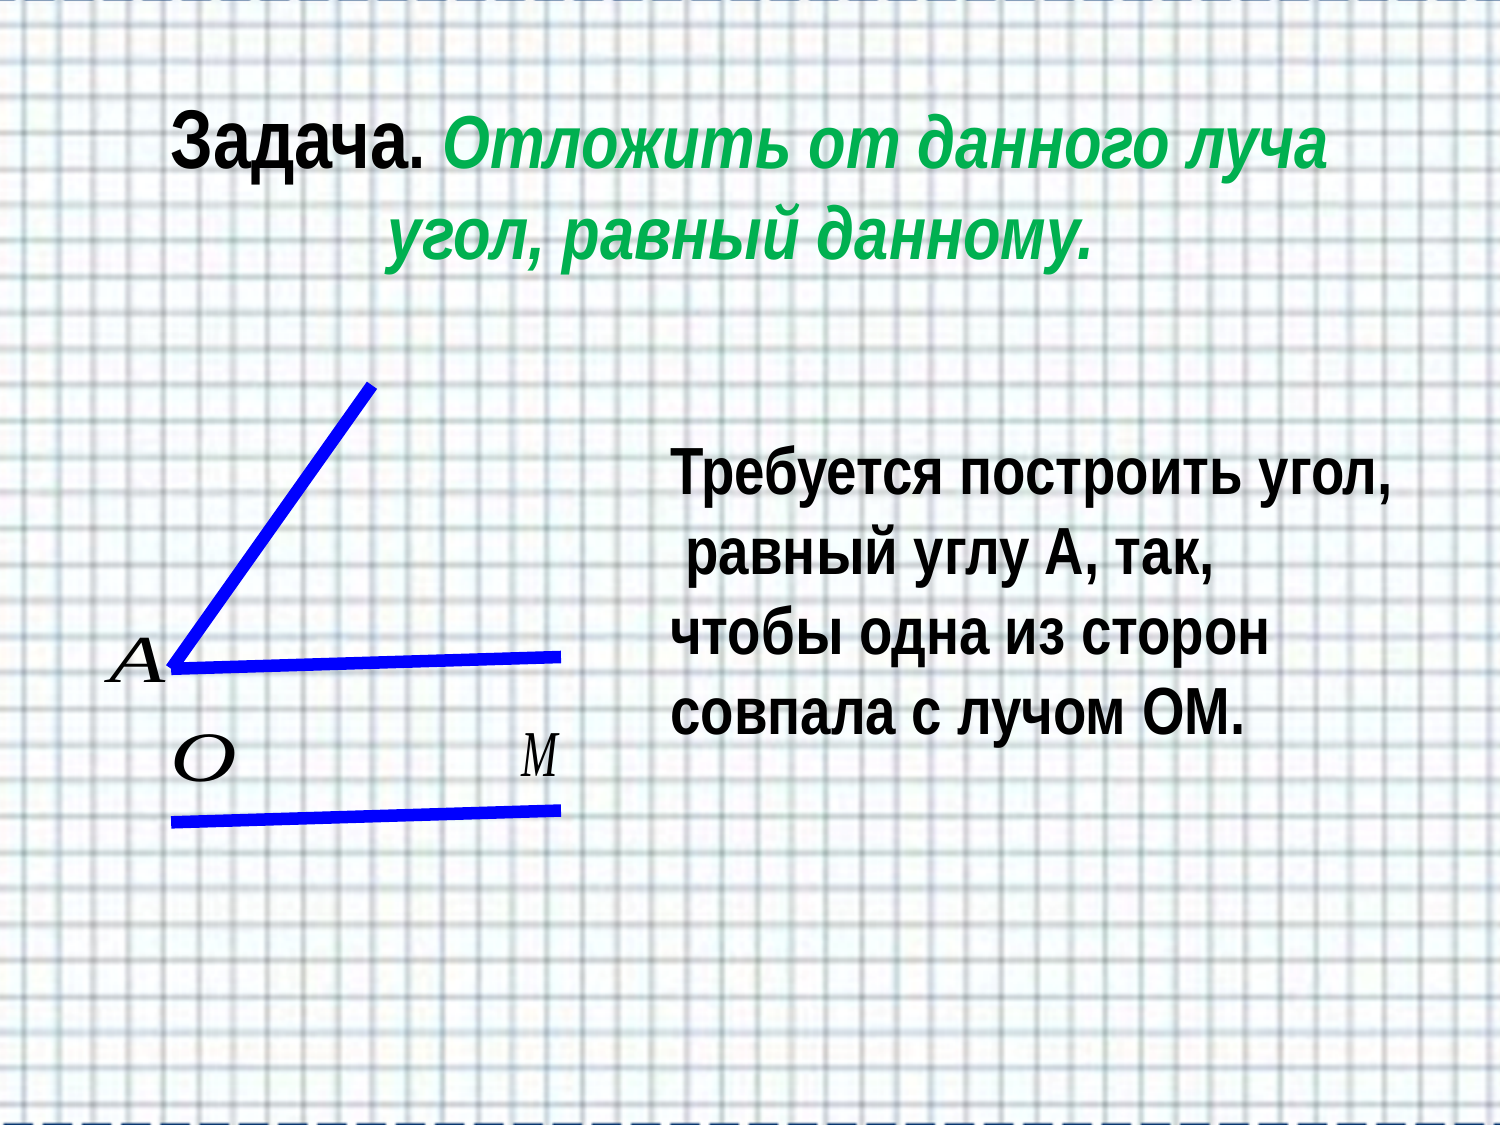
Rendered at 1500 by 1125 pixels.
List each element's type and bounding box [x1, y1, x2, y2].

text_box [159, 715, 252, 799]
text_box [170, 385, 373, 655]
picture [0, 0, 1500, 1125]
text_box [185, 656, 562, 669]
text_box [170, 810, 562, 823]
text_box [513, 715, 573, 788]
text_box [88, 621, 181, 695]
